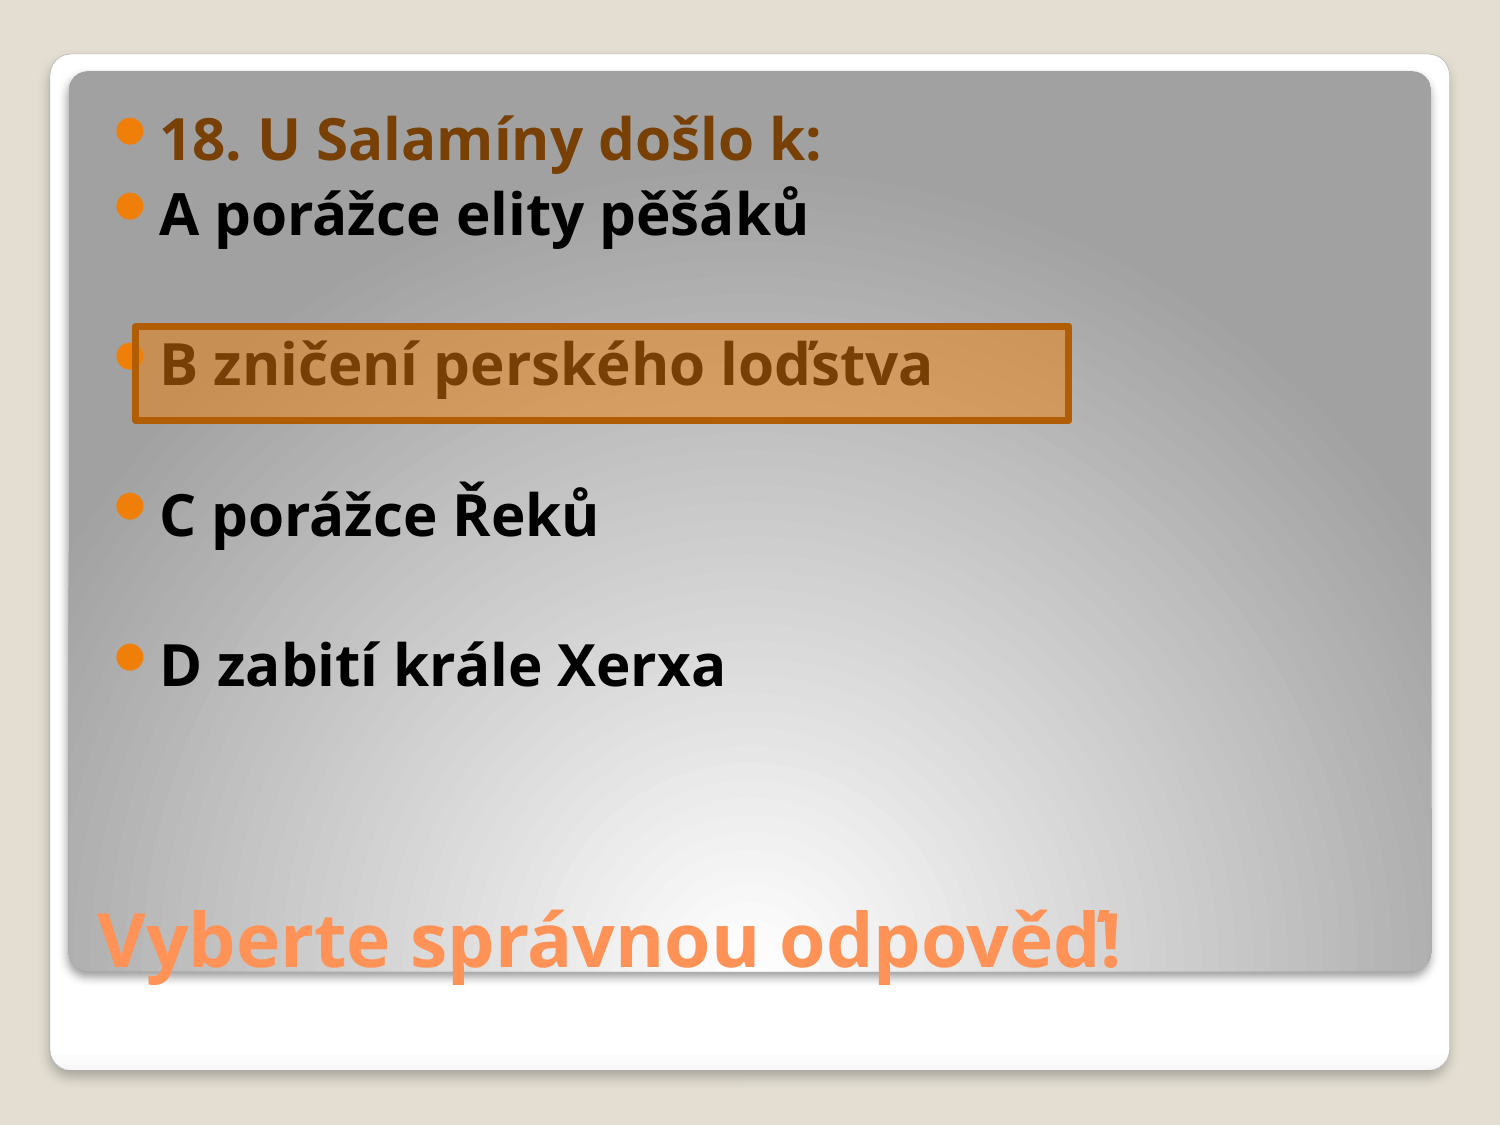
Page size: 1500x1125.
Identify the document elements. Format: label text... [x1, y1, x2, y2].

text_box [132, 323, 1072, 424]
list 18. U Salamíny došlo k: A porážce elity pěšáků B zničení perského loďstva C porážce Řeků D zabití krále Xerxa [82, 86, 1425, 774]
title Vyberte správnou odpověď! [82, 817, 1425, 990]
